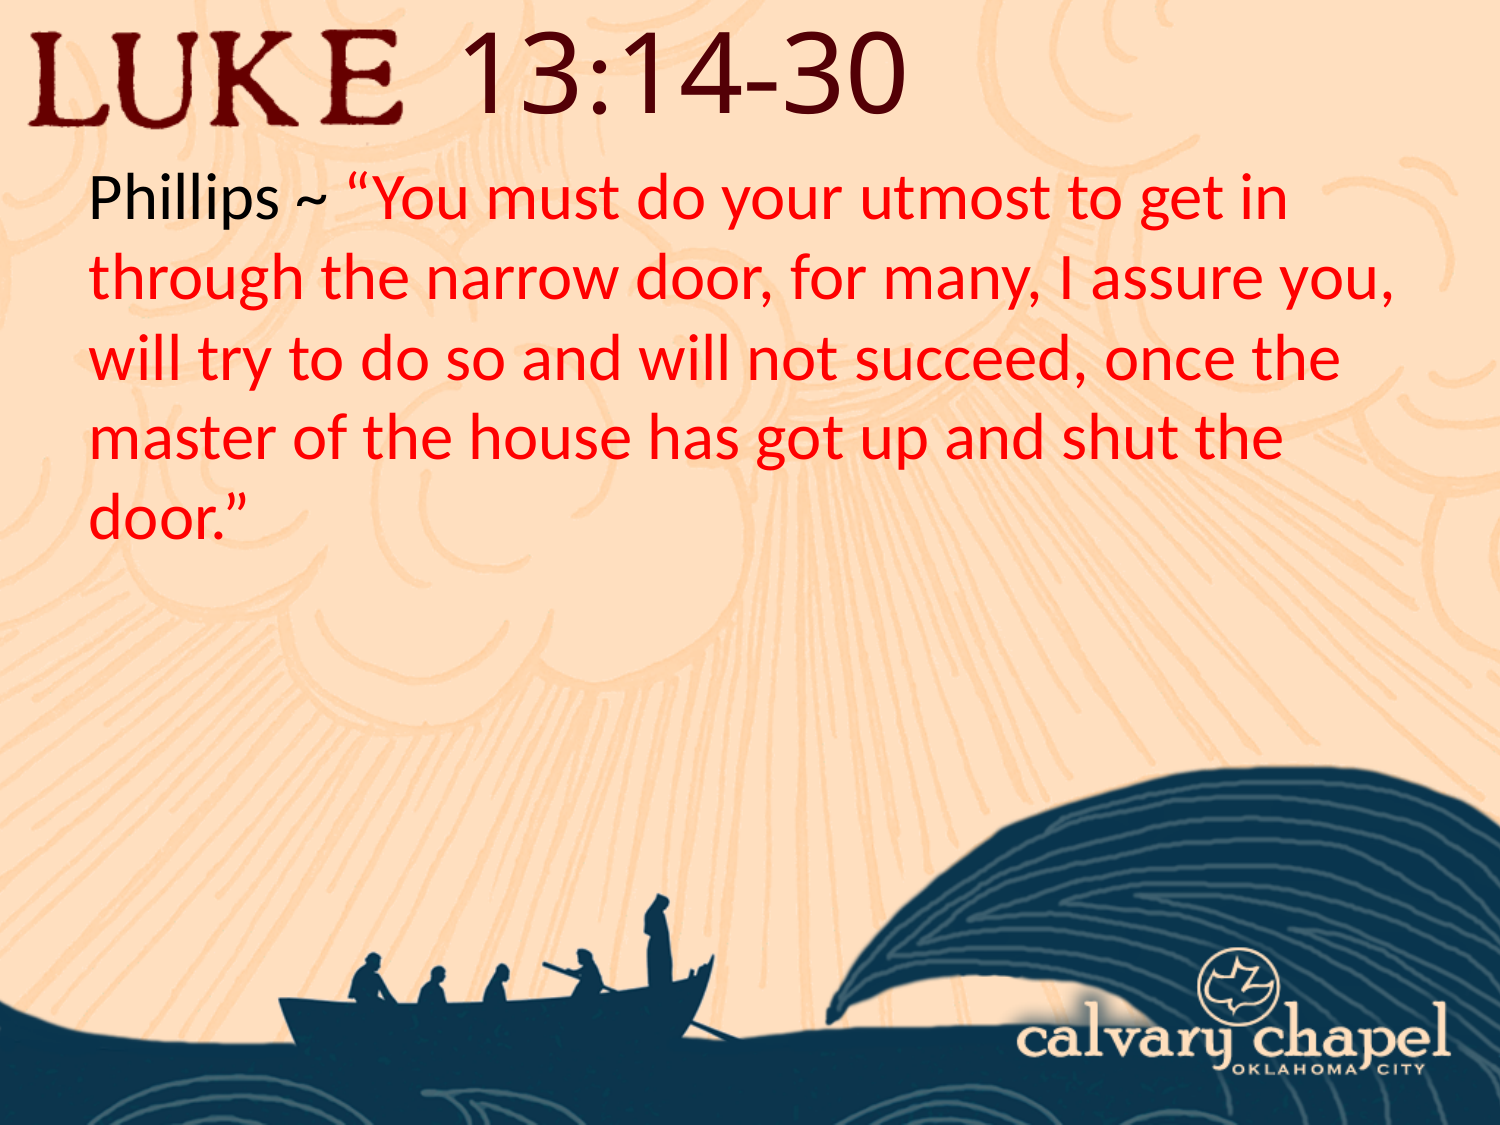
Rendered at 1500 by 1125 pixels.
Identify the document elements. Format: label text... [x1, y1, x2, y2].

text_box Phillips ~ “You must do your utmost to get in through the narrow door, for many, I assure you, will try to do so and will not succeed, once the master of the house has got up and shut the door.” [74, 145, 1426, 561]
picture [0, 0, 1500, 1125]
text_box 13:14-30 [441, 0, 974, 144]
